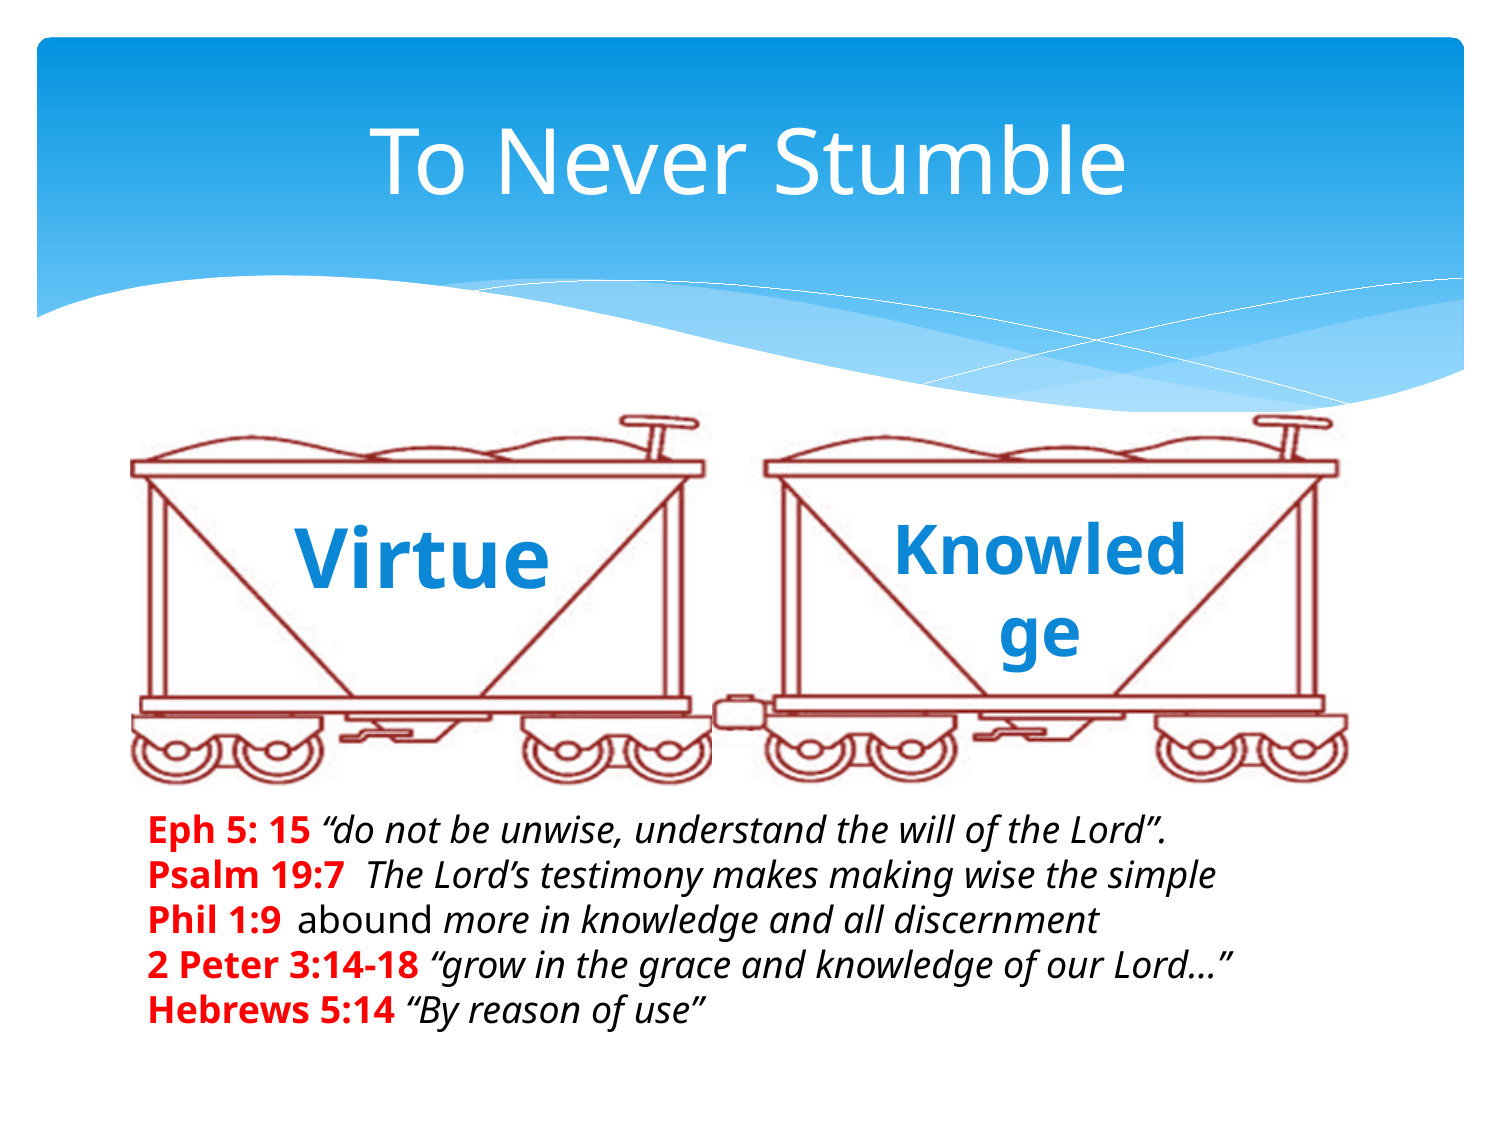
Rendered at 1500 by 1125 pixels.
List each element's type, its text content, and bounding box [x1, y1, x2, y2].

title To Never Stumble [74, 55, 1426, 262]
picture [130, 412, 1354, 787]
text_box Eph 5: 15 “do not be unwise, understand the will of the Lord”. Psalm 19:7 The Lord’s testimony makes making wise the simple Phil 1:9 abound more in knowledge and all discernment 2 Peter 3:14-18 “grow in the grace and knowledge of our Lord…” Hebrews 5:14 “By reason of use” [132, 799, 1375, 1039]
